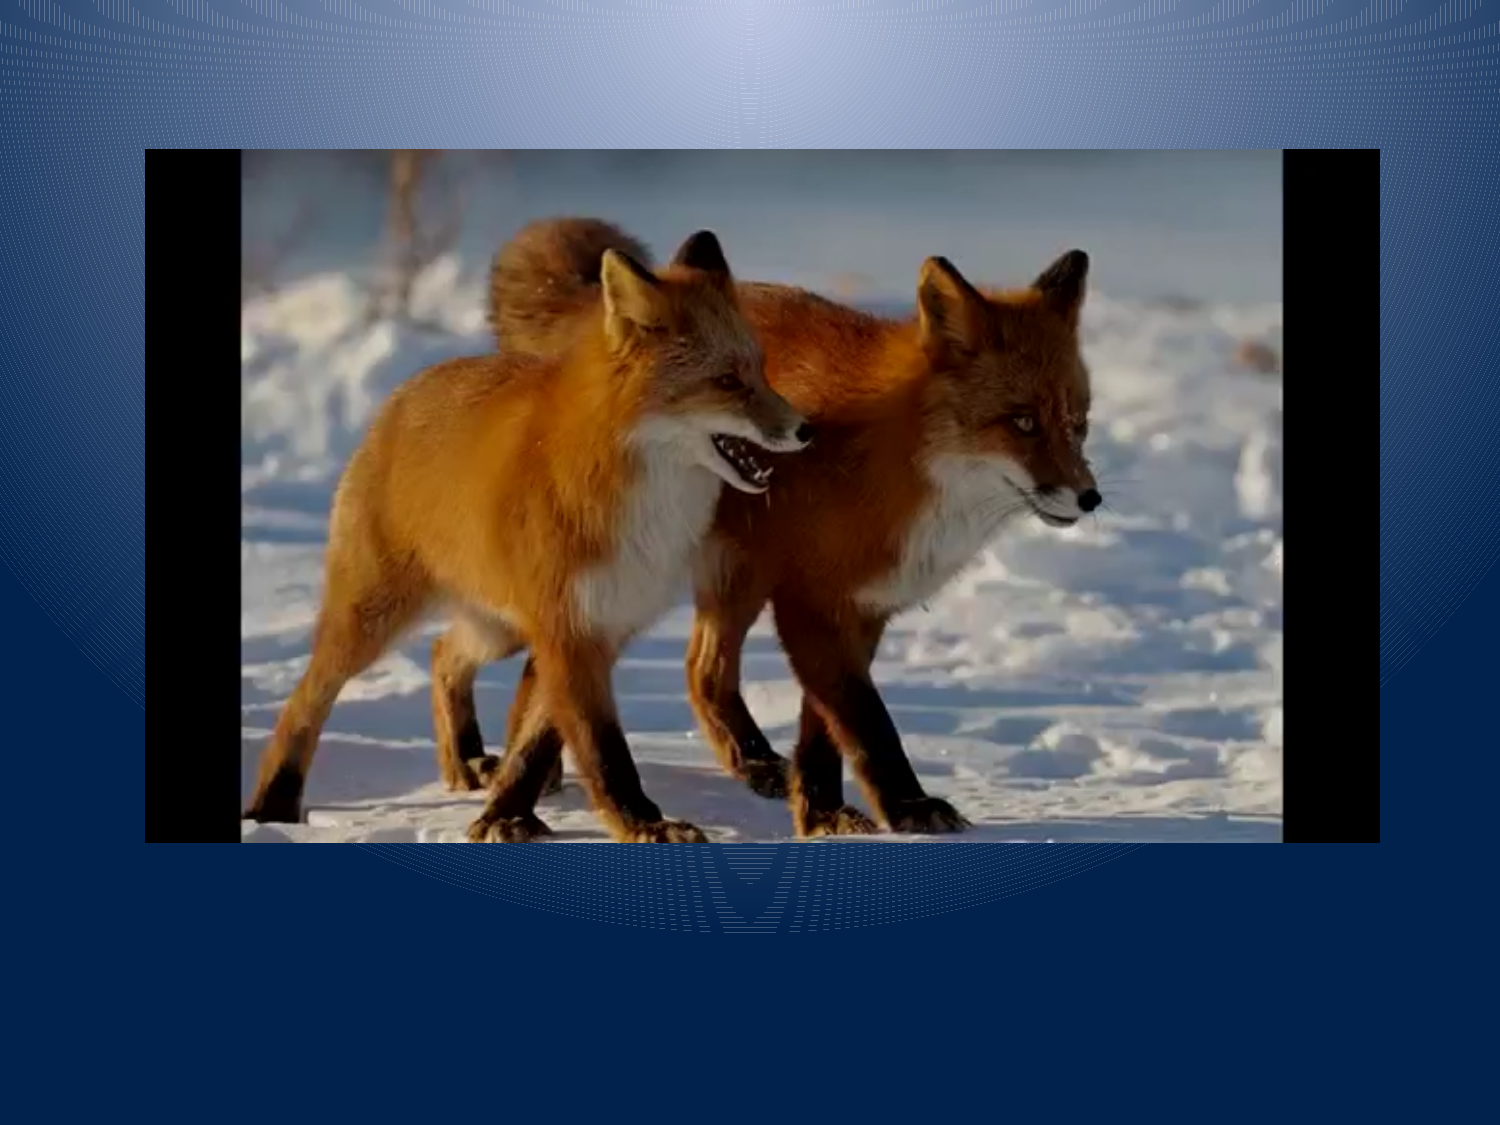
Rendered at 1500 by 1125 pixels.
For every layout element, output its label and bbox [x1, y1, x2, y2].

text_box [144, 148, 1381, 844]
